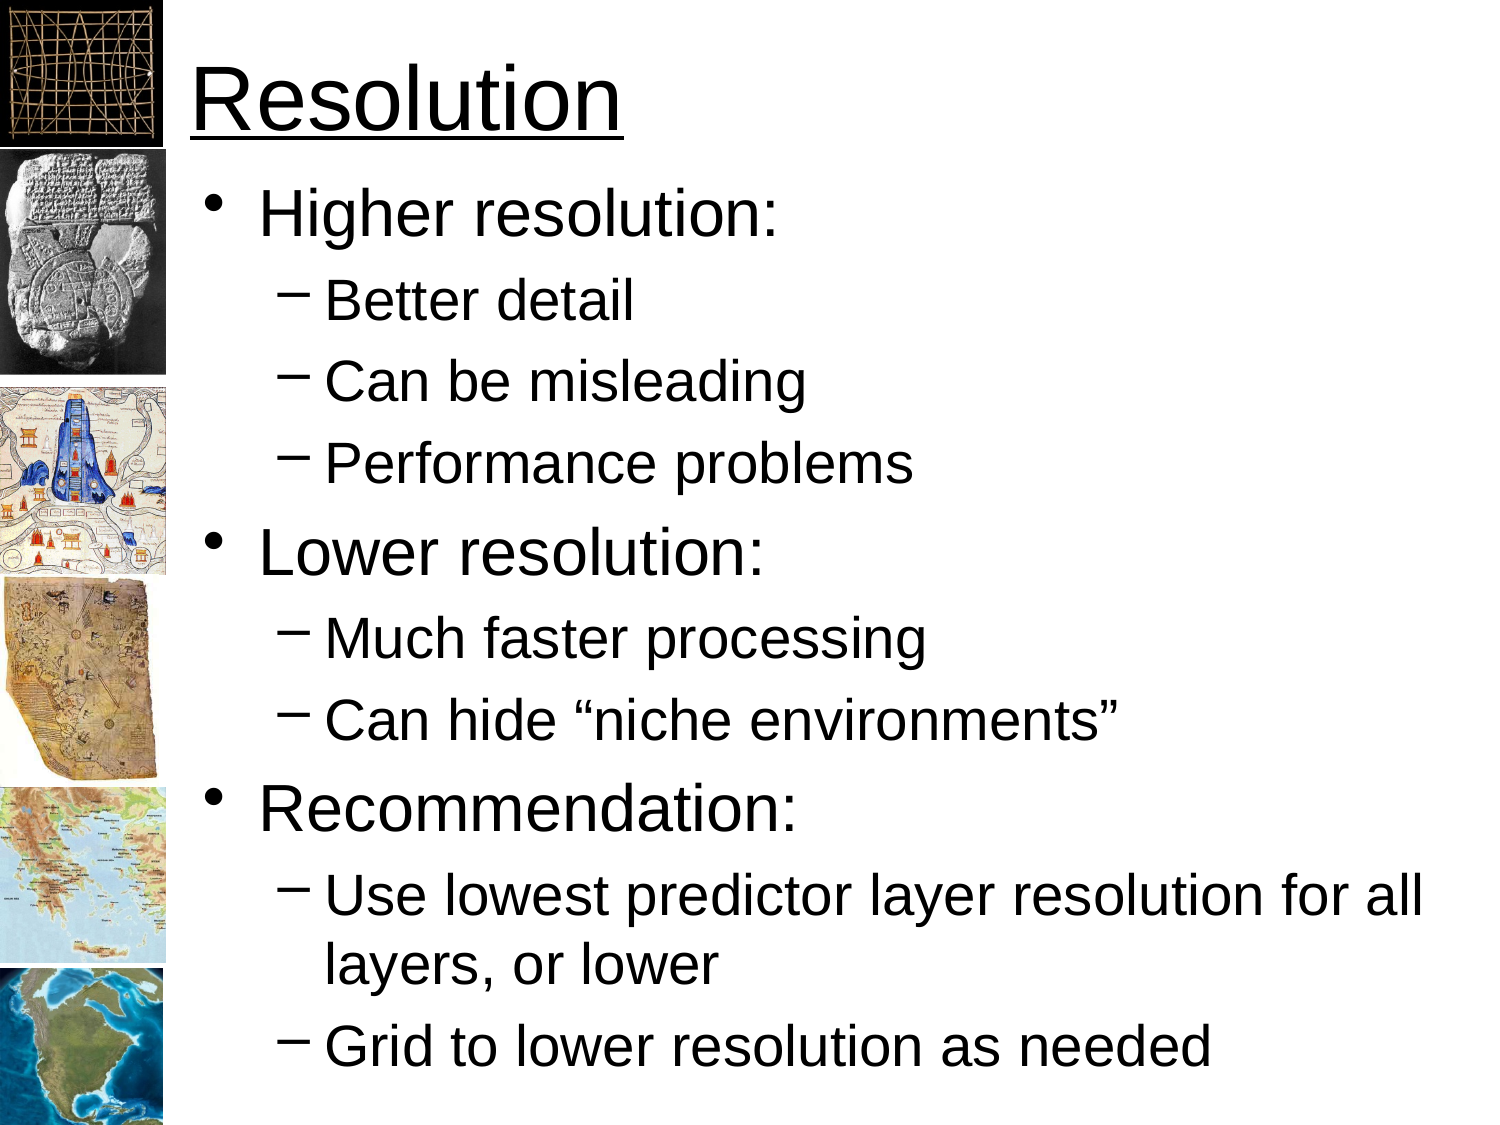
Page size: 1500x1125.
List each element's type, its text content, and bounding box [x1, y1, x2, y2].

title Resolution [174, 0, 1475, 188]
picture [0, 387, 166, 963]
picture [0, 149, 166, 375]
picture [0, 968, 163, 1125]
picture [0, 0, 163, 147]
list Higher resolution: Better detail Can be misleading Performance problems Lower resolution: Much faster processing Can hide “niche environments” Recommendation: Use lowest predictor layer resolution for all layers, or lower Grid to lower resolution as needed [187, 162, 1488, 1125]
